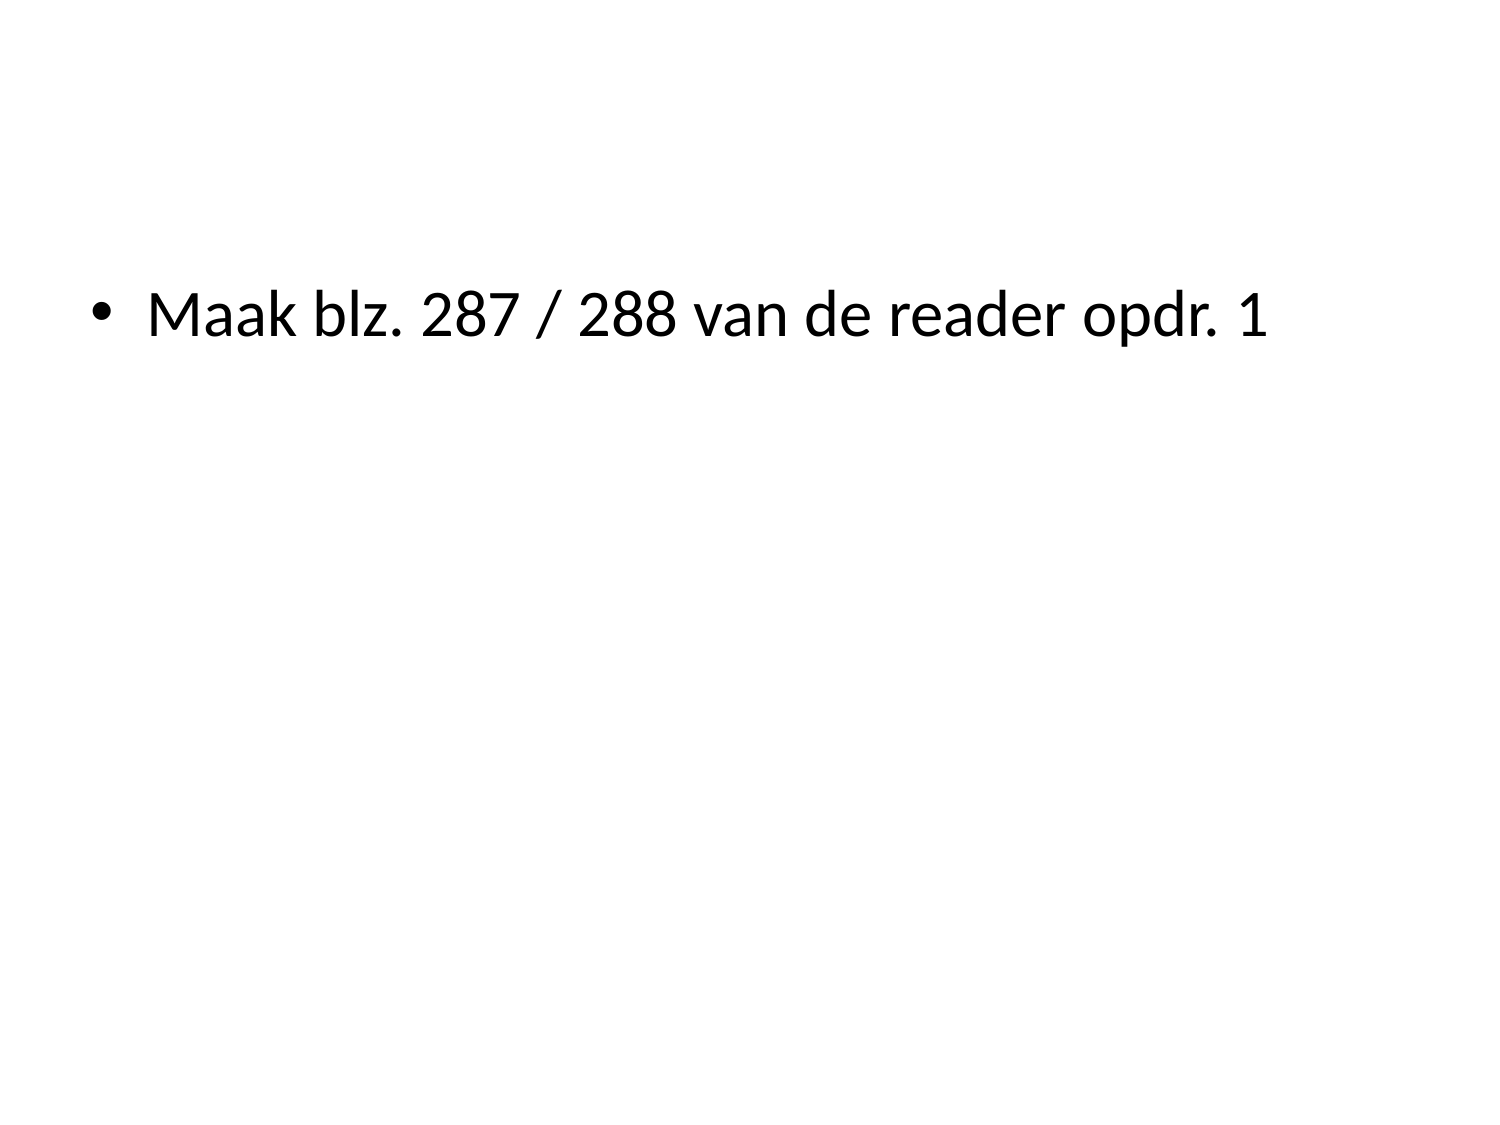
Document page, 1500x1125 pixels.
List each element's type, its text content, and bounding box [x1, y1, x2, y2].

list Maak blz. 287 / 288 van de reader opdr. 1 [75, 262, 1425, 1005]
